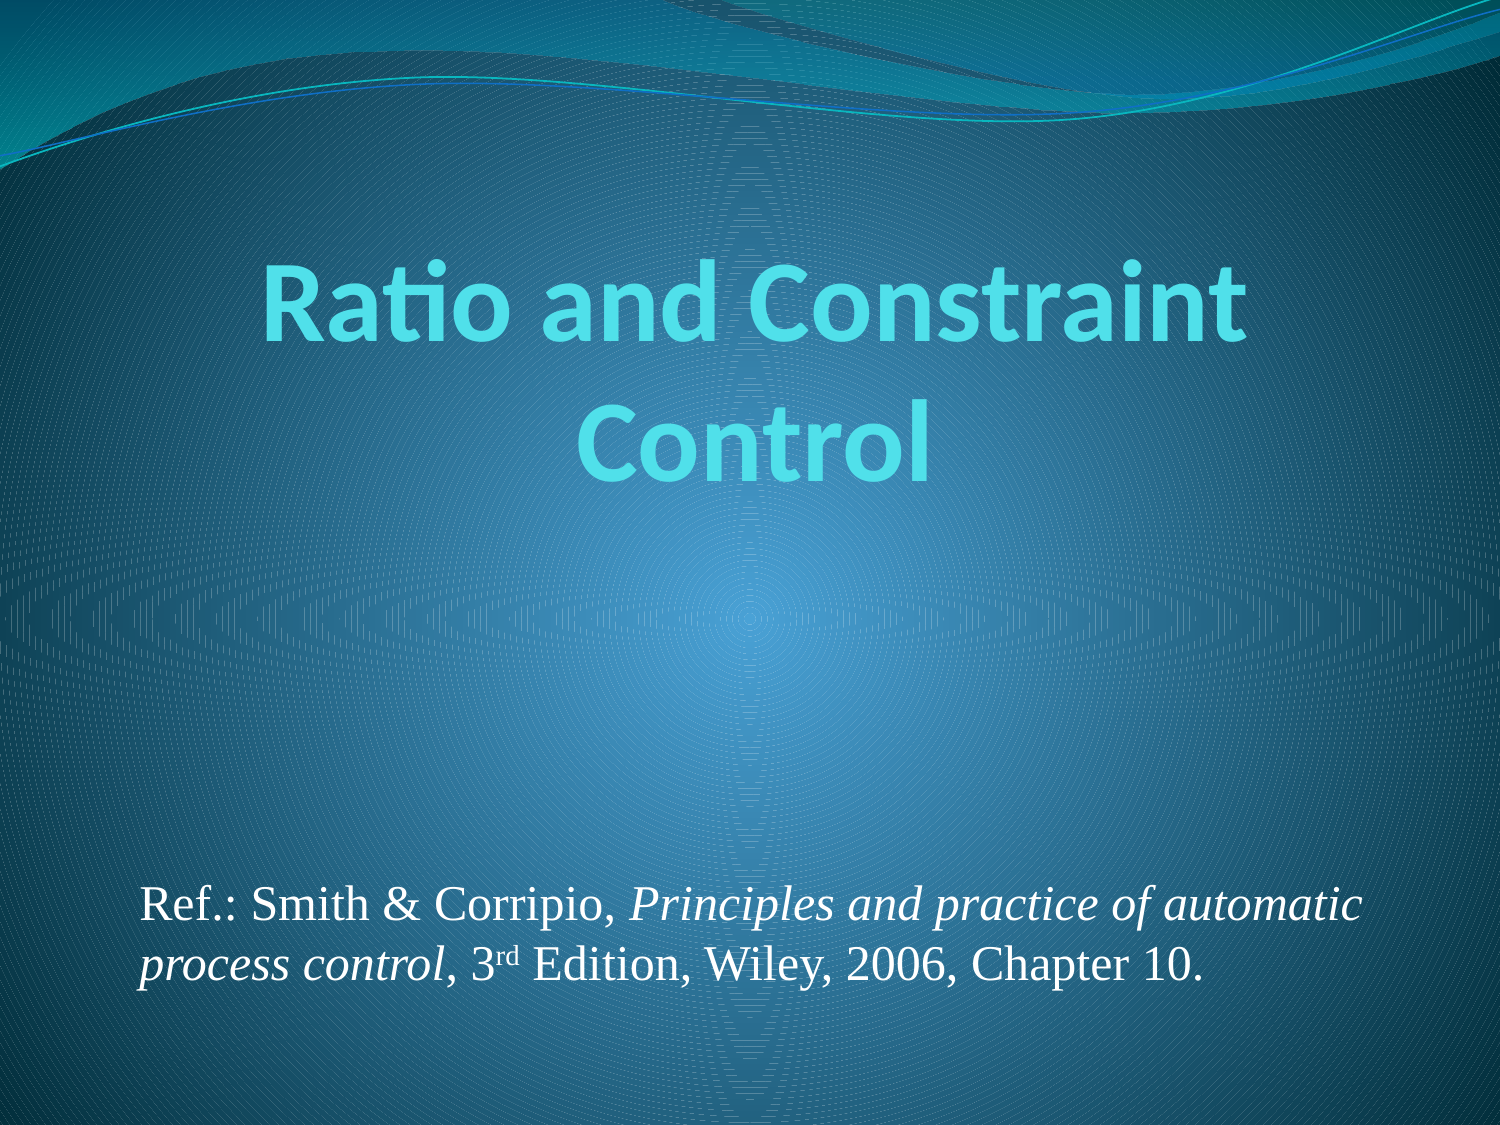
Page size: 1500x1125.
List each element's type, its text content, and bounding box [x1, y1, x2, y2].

subtitle Ref.: Smith & Corripio, Principles and practice of automatic process control, 3rd Edition, Wiley, 2006, Chapter 10. [139, 862, 1413, 1026]
title Ratio and Constraint Control [112, 224, 1401, 638]
